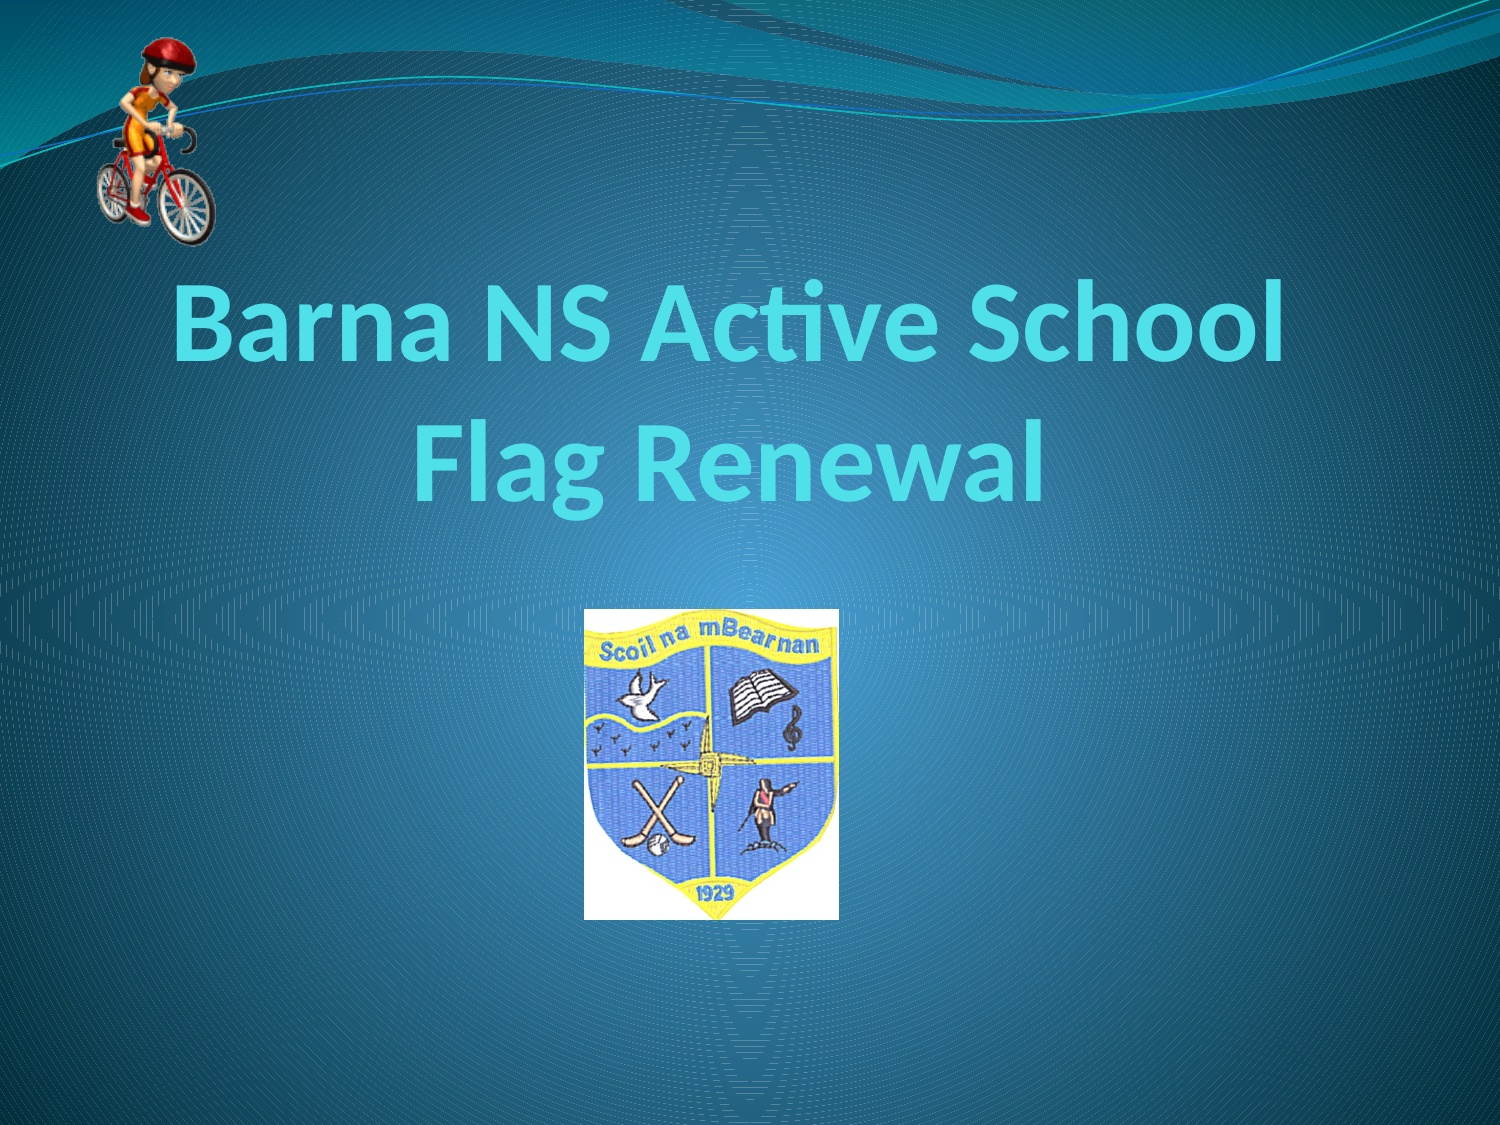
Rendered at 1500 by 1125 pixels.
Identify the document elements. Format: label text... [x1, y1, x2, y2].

title Barna NS Active School Flag Renewal [87, 224, 1376, 525]
picture [88, 38, 230, 250]
picture [584, 609, 839, 920]
